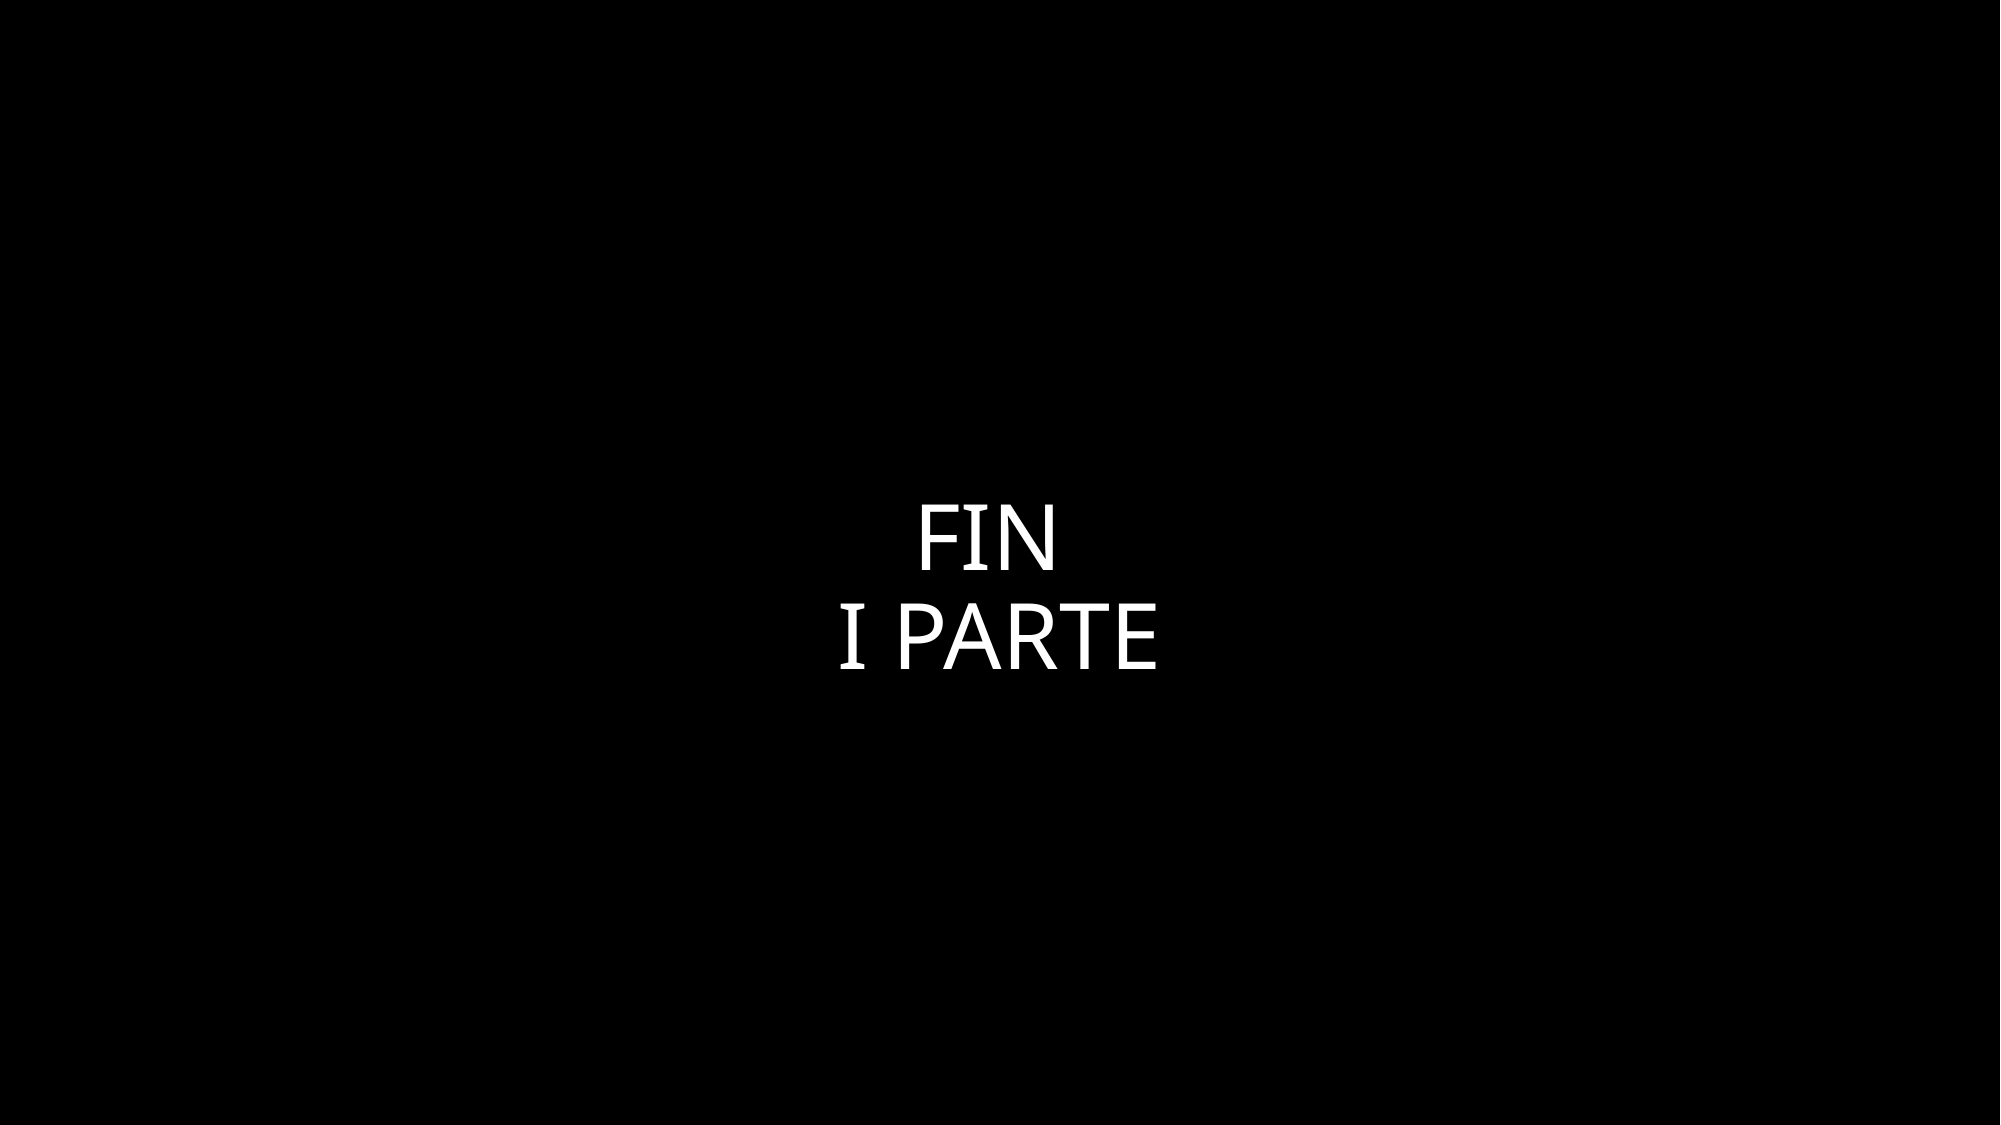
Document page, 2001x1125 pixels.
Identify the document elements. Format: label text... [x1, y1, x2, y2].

title FIN I PARTE [152, 303, 1847, 878]
